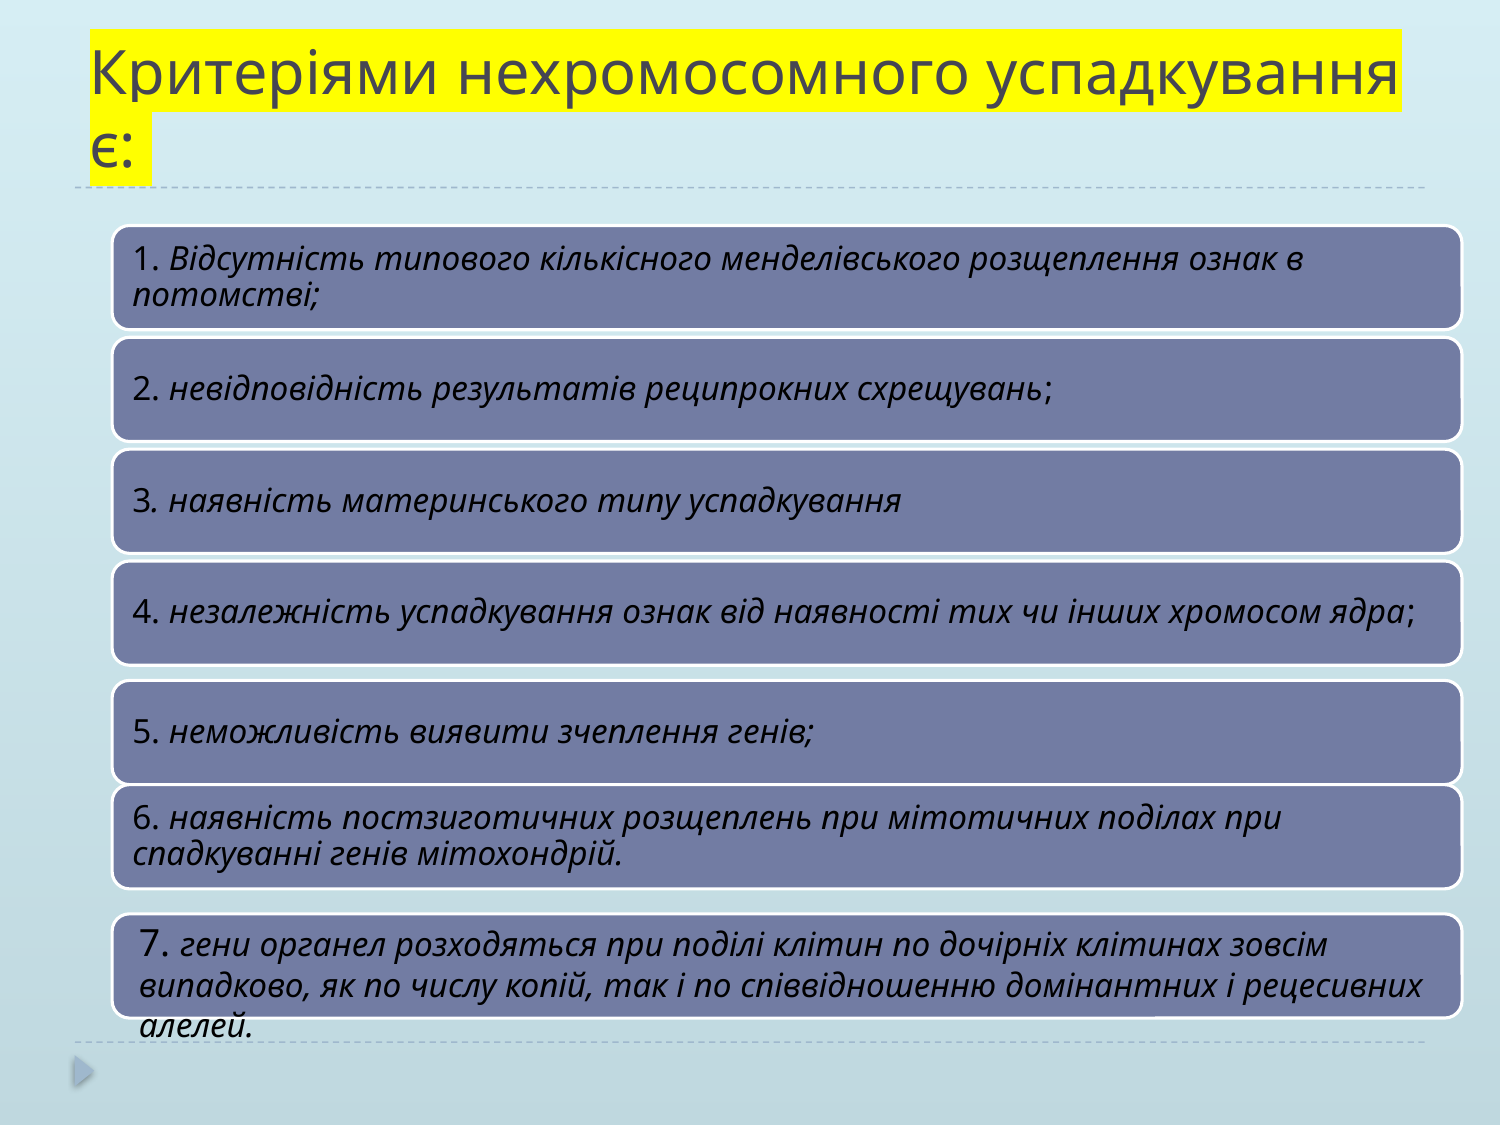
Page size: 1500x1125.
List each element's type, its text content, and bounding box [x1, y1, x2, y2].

text_box 7. гени органел розходяться при поділі клітин по дочірніх клітинах зовсім випадково, як по числу копій, так і по співвідношенню домінантних і рецесивних алелей. [123, 912, 1474, 1052]
title Критеріями нехромосомного успадкування є: [75, 24, 1425, 188]
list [111, 207, 1463, 1019]
